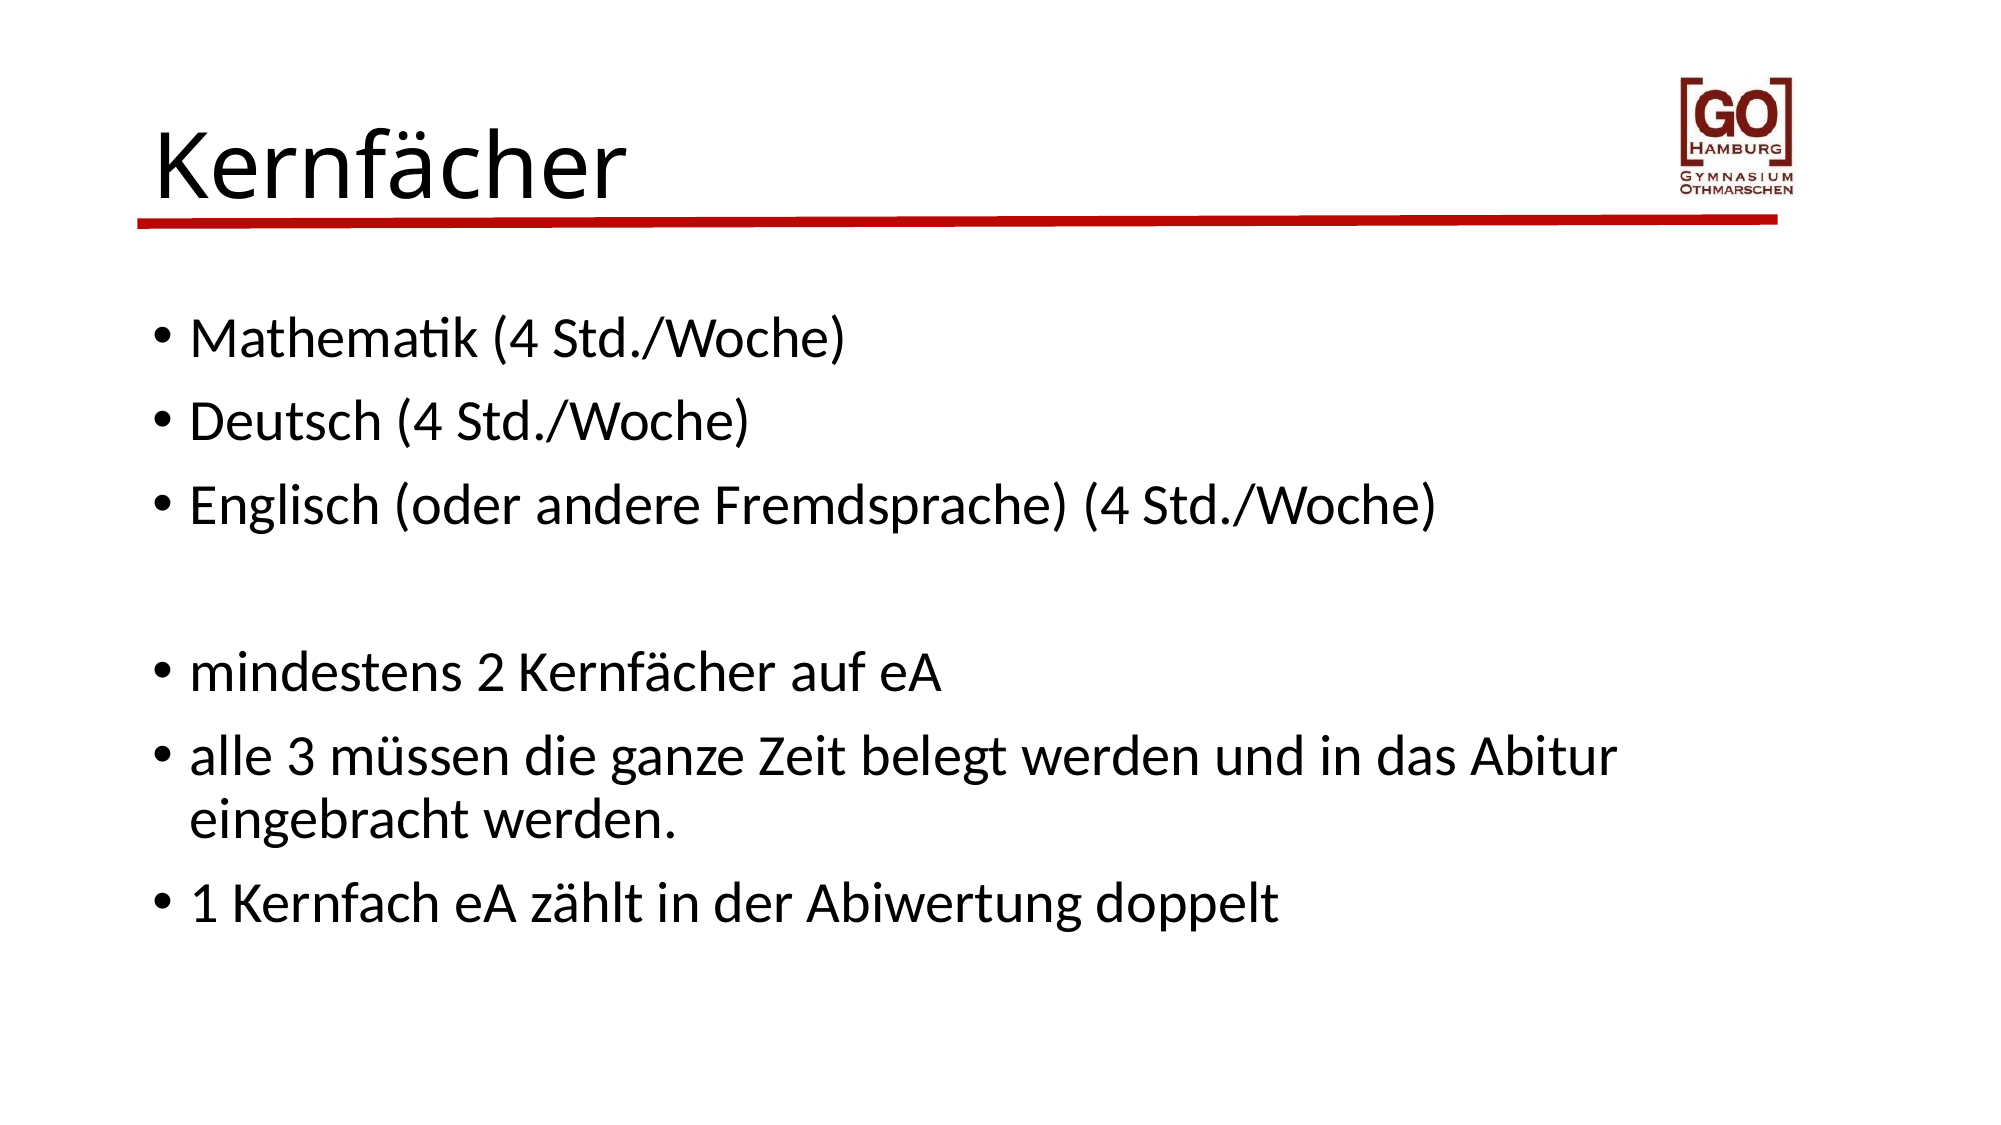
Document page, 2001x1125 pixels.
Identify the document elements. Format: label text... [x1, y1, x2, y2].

picture [1679, 75, 1797, 198]
title Kernfächer [137, 59, 1863, 278]
list Mathematik (4 Std./Woche) Deutsch (4 Std./Woche) Englisch (oder andere Fremdsprache) (4 Std./Woche) mindestens 2 Kernfächer auf eA alle 3 müssen die ganze Zeit belegt werden und in das Abitur eingebracht werden. 1 Kernfach eA zählt in der Abiwertung doppelt [137, 299, 1863, 1014]
